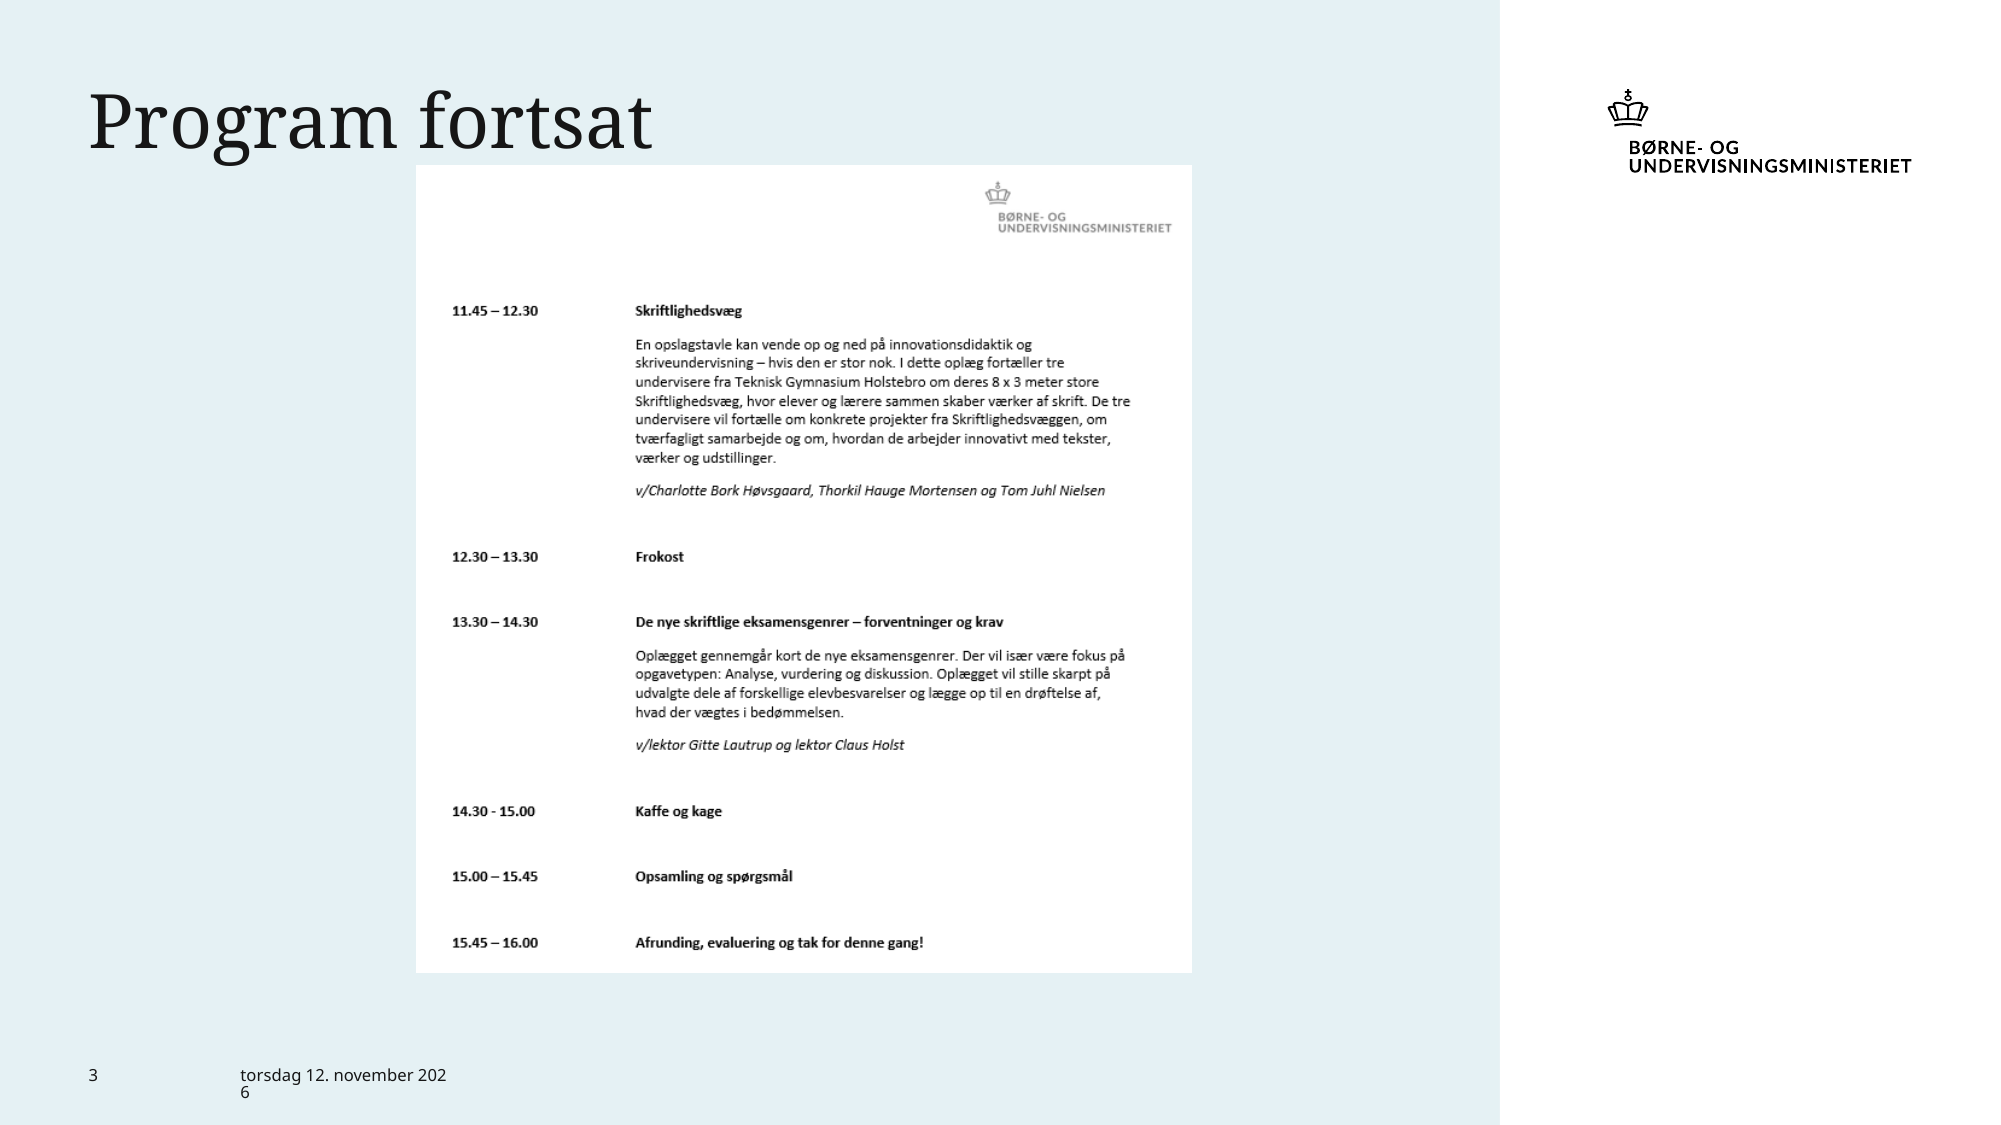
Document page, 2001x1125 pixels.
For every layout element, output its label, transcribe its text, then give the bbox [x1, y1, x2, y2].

slide_number 3 [88, 1058, 134, 1088]
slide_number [240, 1058, 449, 1088]
title Program fortsat [88, 88, 1456, 242]
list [416, 165, 1192, 973]
